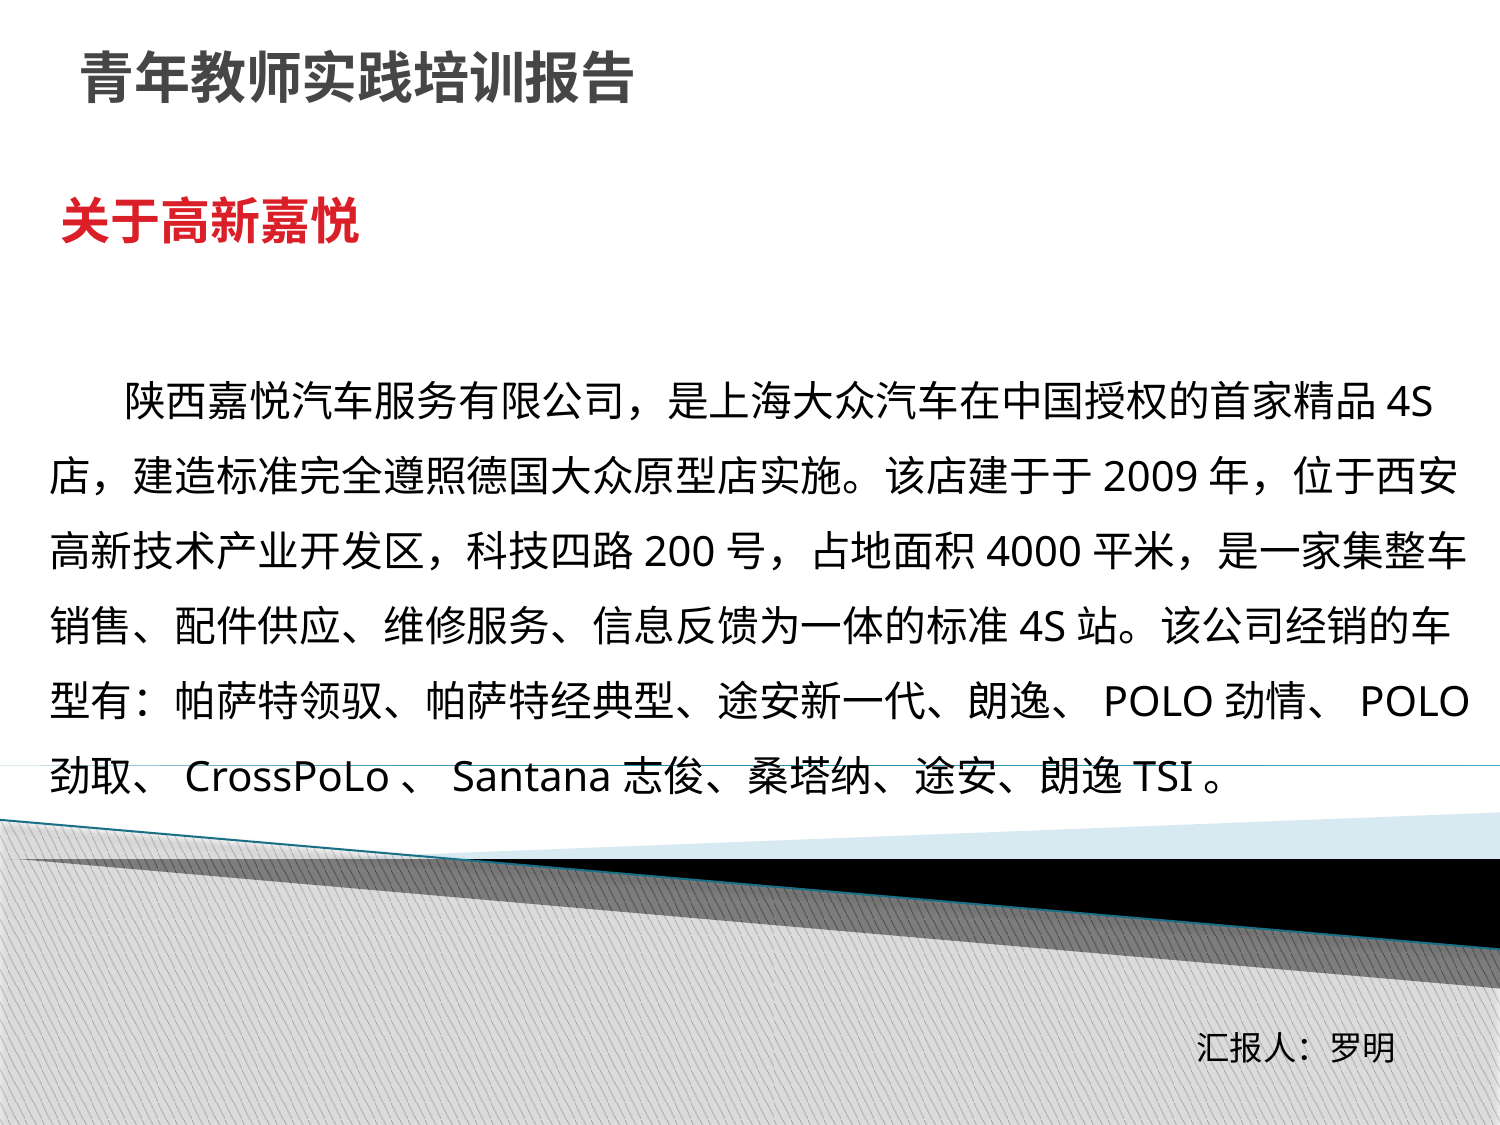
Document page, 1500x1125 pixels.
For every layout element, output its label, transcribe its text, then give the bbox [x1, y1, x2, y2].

title 青年教师实践培训报告 [35, 35, 680, 118]
text_box 关于高新嘉悦 [60, 182, 376, 257]
text_box 陕西嘉悦汽车服务有限公司，是上海大众汽车在中国授权的首家精品4S店，建造标准完全遵照德国大众原型店实施。该店建于于2009年，位于西安高新技术产业开发区，科技四路200号，占地面积4000平米，是一家集整车销售、配件供应、维修服务、信息反馈为一体的标准4S站。该公司经销的车型有：帕萨特领驭、帕萨特经典型、途安新一代、朗逸、POLO劲情、POLO劲取、CrossPoLo、Santana志俊、桑塔纳、途安、朗逸TSI。 [49, 342, 1500, 807]
picture [5, 859, 1500, 989]
subtitle 汇报人：罗明 [128, 1019, 1405, 1125]
